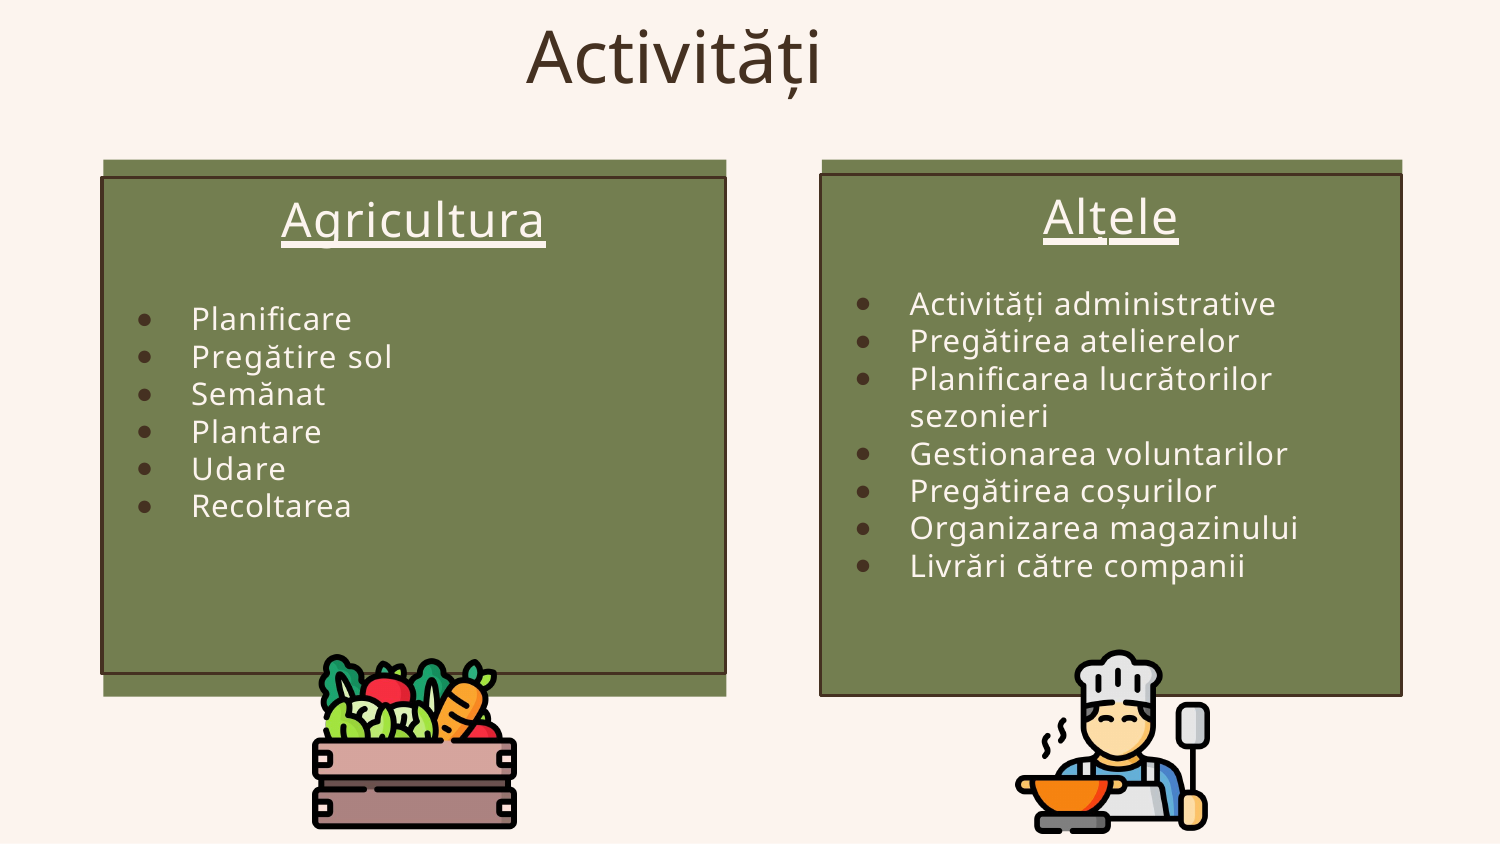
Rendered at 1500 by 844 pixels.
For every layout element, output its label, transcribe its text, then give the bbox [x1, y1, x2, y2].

picture [1014, 644, 1210, 840]
text_box [103, 159, 727, 697]
text_box Agricultura Planificare Pregătire sol Semănat Plantare Udare Recoltarea [102, 177, 726, 674]
text_box [821, 159, 1403, 697]
text_box Alţele Activități administrative Pregătirea atelierelor Planificarea lucrătorilor sezonieri Gestionarea voluntarilor Pregătirea coșurilor Organizarea magazinului Livrări către companii [820, 174, 1402, 696]
picture [312, 639, 517, 844]
title Activități [524, 9, 1015, 153]
